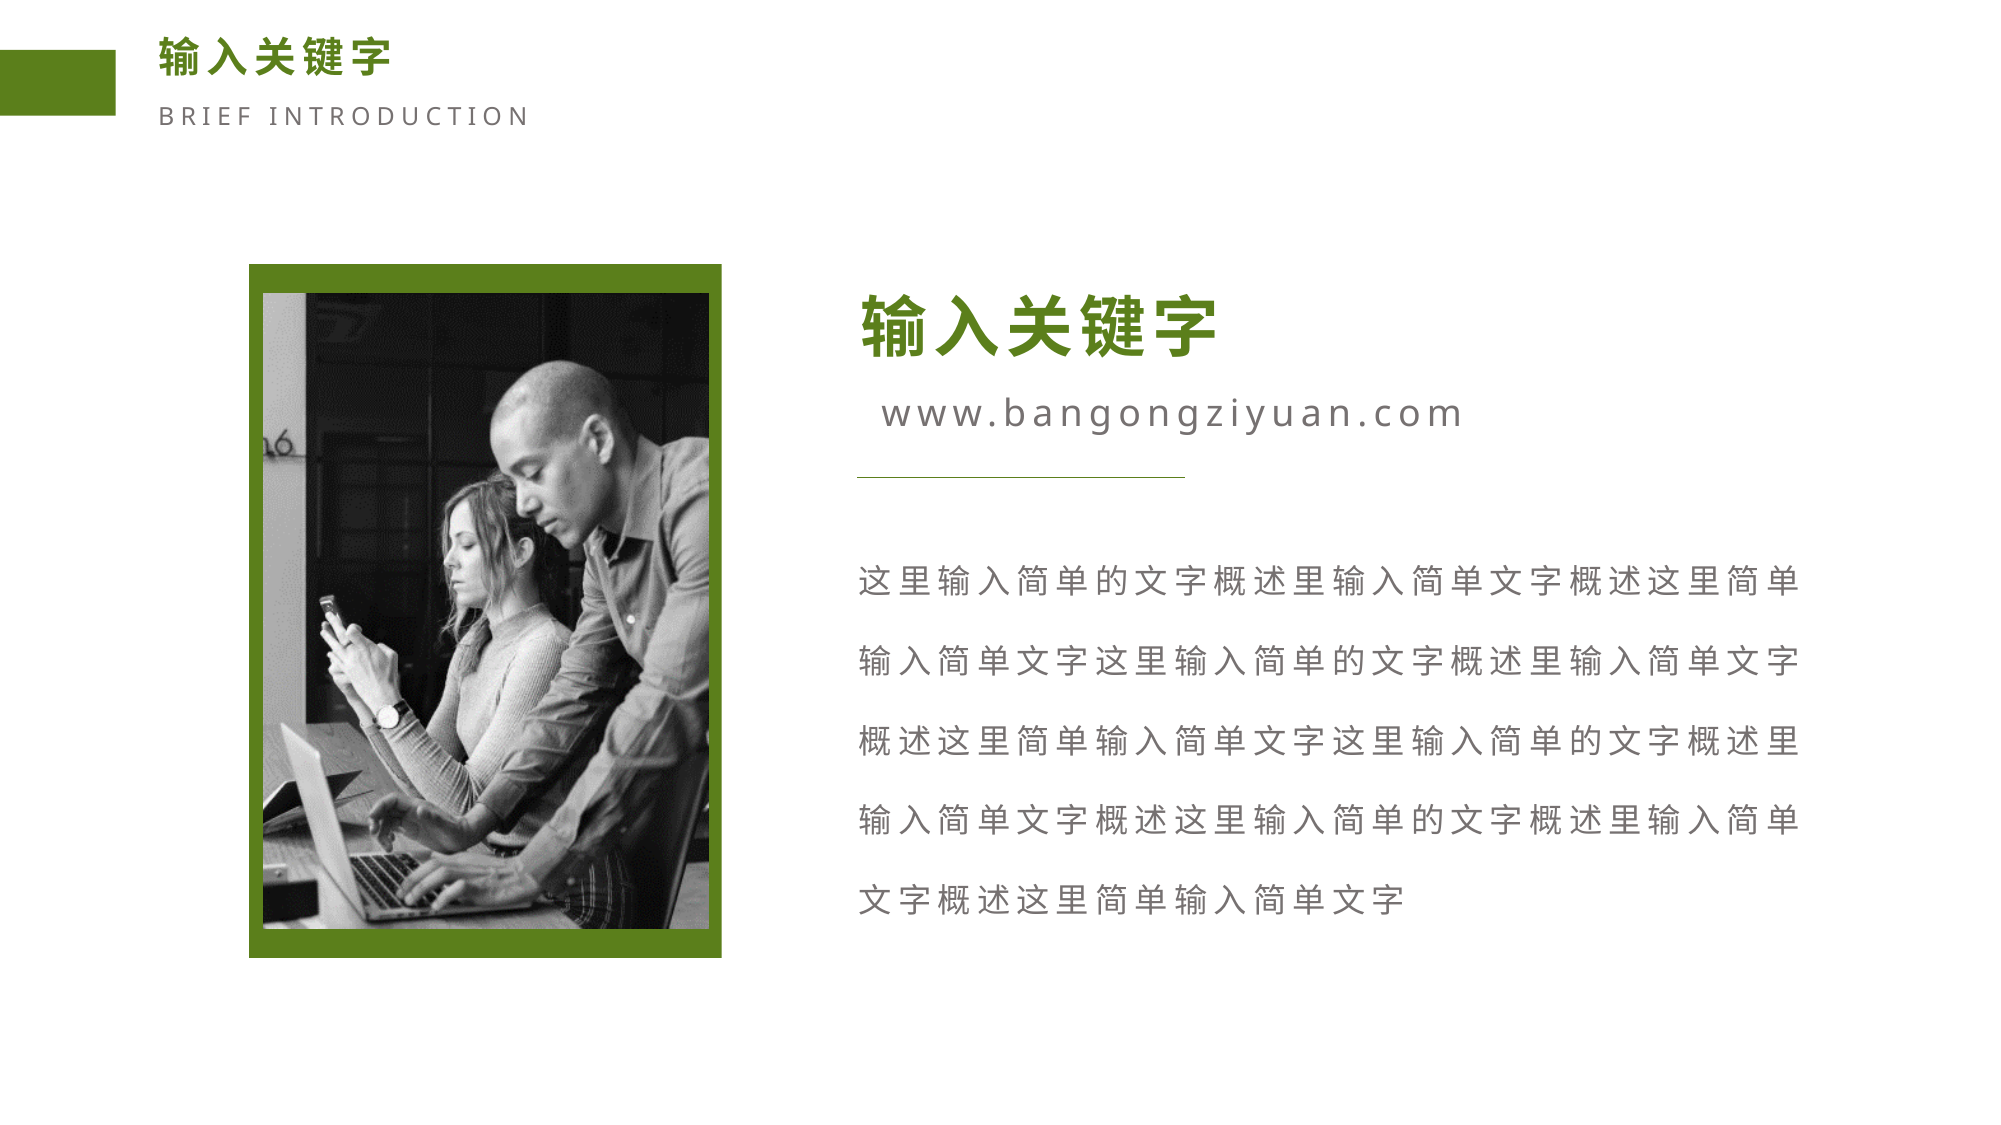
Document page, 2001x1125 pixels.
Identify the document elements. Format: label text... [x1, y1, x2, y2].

text_box [0, 49, 117, 117]
text_box 输入关键字 [144, 23, 408, 89]
text_box 这里输入简单的文字概述里输入简单文字概述这里简单输入简单文字这里输入简单的文字概述里输入简单文字概述这里简单输入简单文字这里输入简单的文字概述里输入简单文字概述这里输入简单的文字概述里输入简单文字概述这里简单输入简单文字 [844, 512, 1834, 927]
picture [263, 293, 709, 929]
text_box www.bangongziyuan.com [866, 381, 1478, 441]
text_box BRIEF INTRODUCTION [143, 92, 543, 138]
text_box [248, 263, 723, 959]
text_box 输入关键字 [845, 277, 1276, 372]
